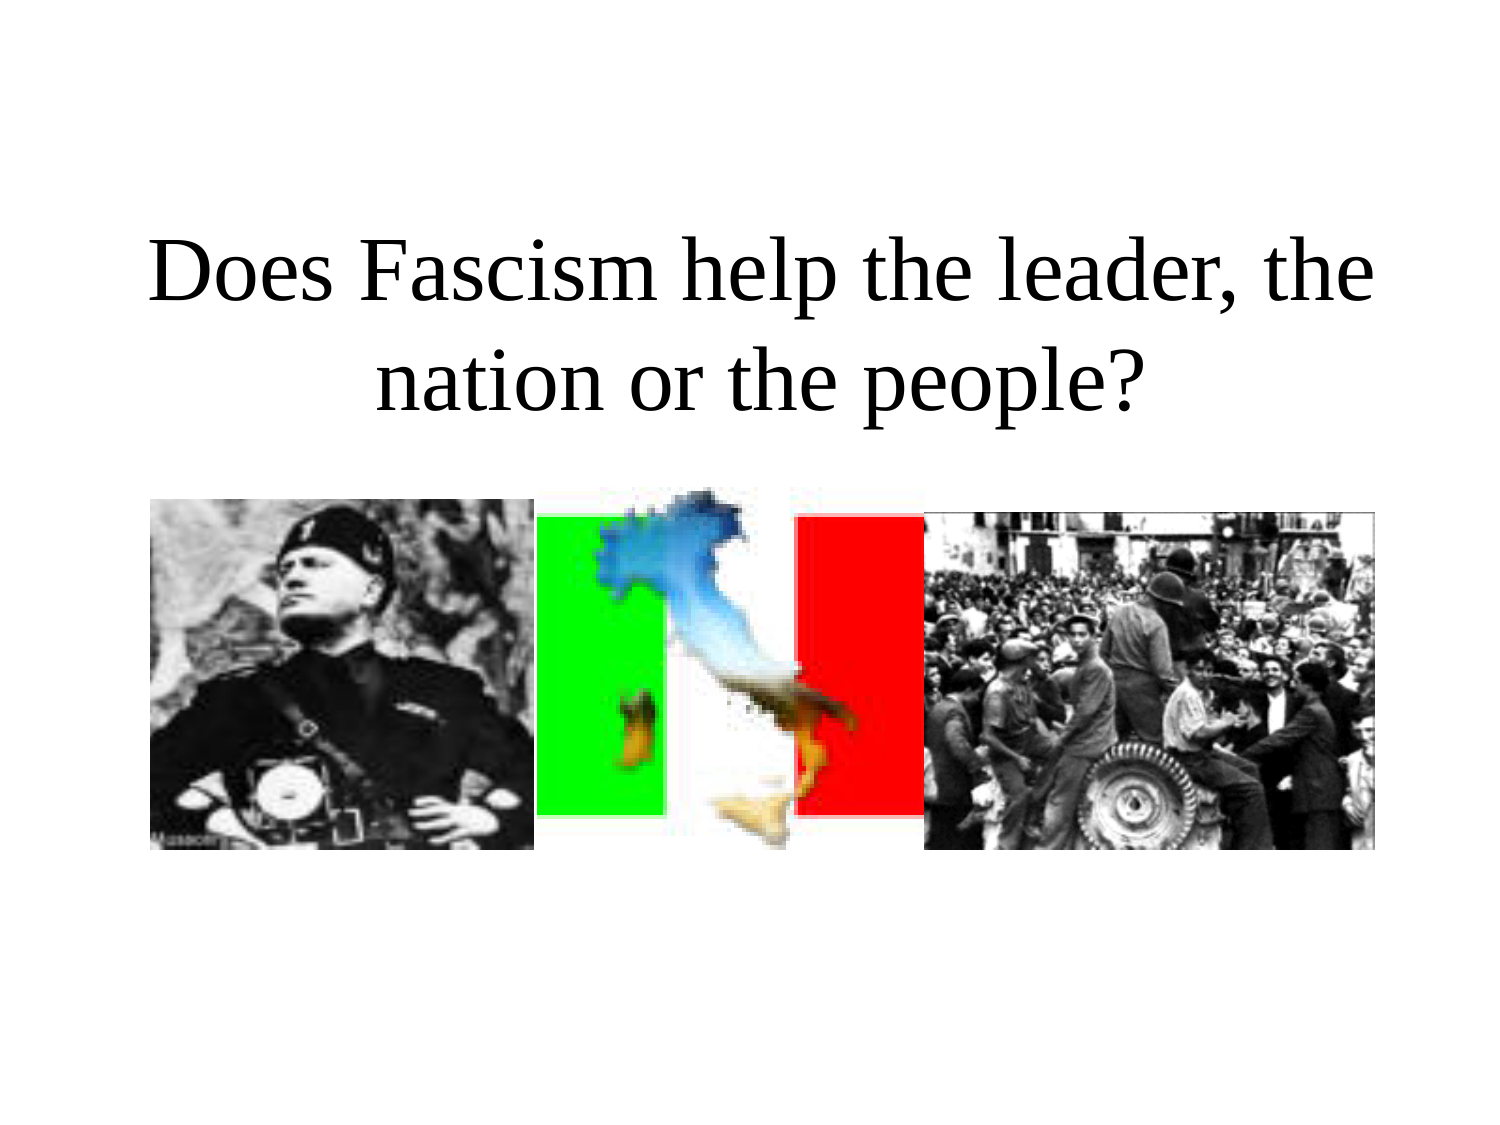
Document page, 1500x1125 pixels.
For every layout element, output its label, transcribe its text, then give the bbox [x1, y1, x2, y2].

picture [149, 499, 534, 851]
picture [537, 487, 1375, 850]
title Does Fascism help the leader, the nation or the people? [125, 224, 1400, 413]
